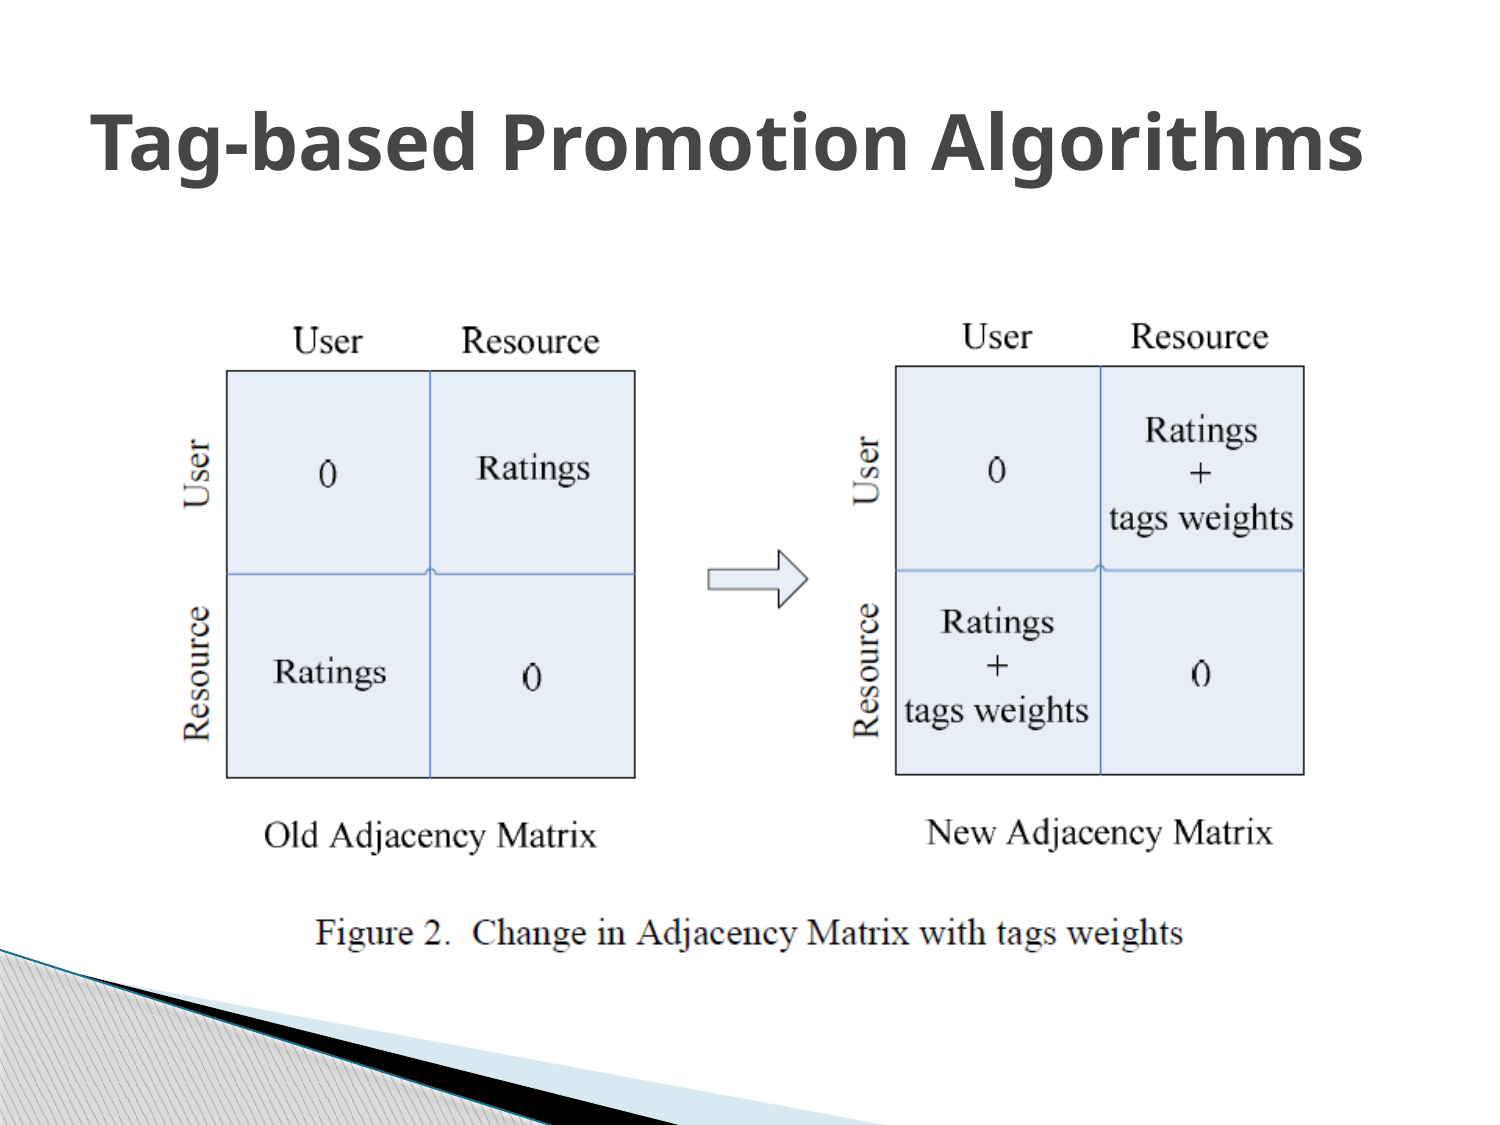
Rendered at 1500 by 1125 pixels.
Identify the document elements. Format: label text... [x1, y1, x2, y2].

picture [145, 300, 1355, 973]
title Tag-based Promotion Algorithms [75, 45, 1425, 233]
